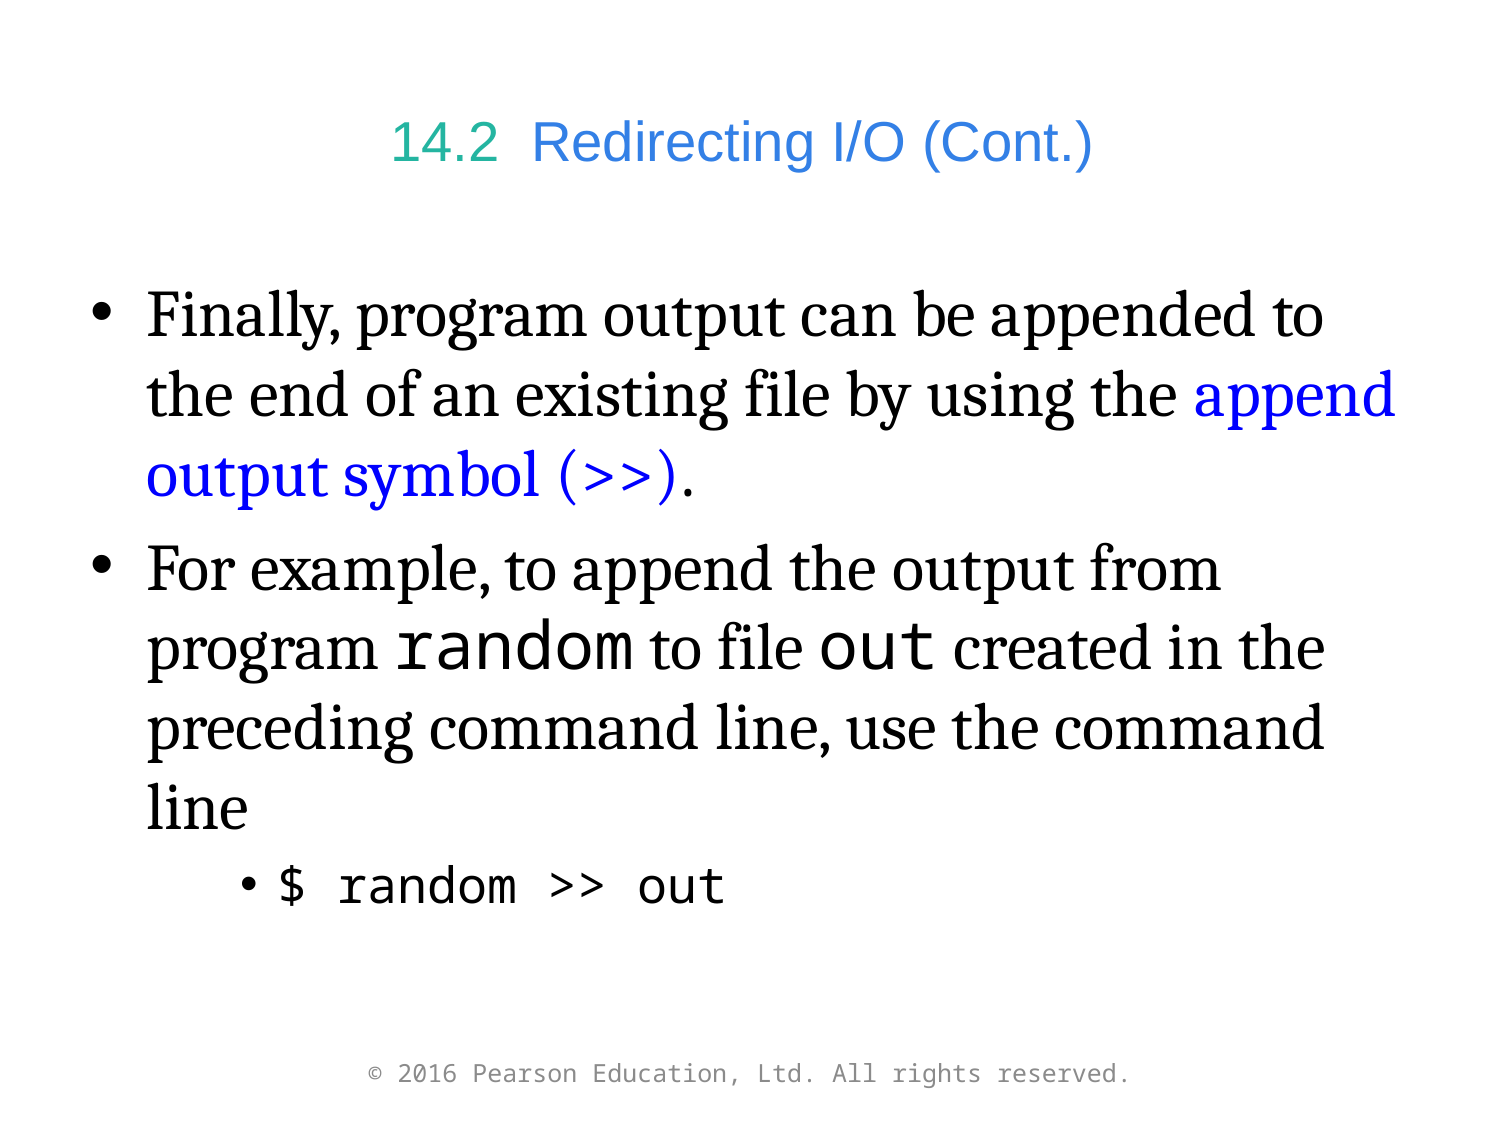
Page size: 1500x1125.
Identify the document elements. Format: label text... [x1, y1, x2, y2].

footer © 2016 Pearson Education, Ltd. All rights reserved. [262, 1042, 1238, 1103]
title 14.2 Redirecting I/O (Cont.) [75, 45, 1425, 233]
list Finally, program output can be appended to the end of an existing file by using the append output symbol (>>). For example, to append the output from program random to file out created in the preceding command line, use the command line $ random >> out [75, 262, 1425, 1005]
